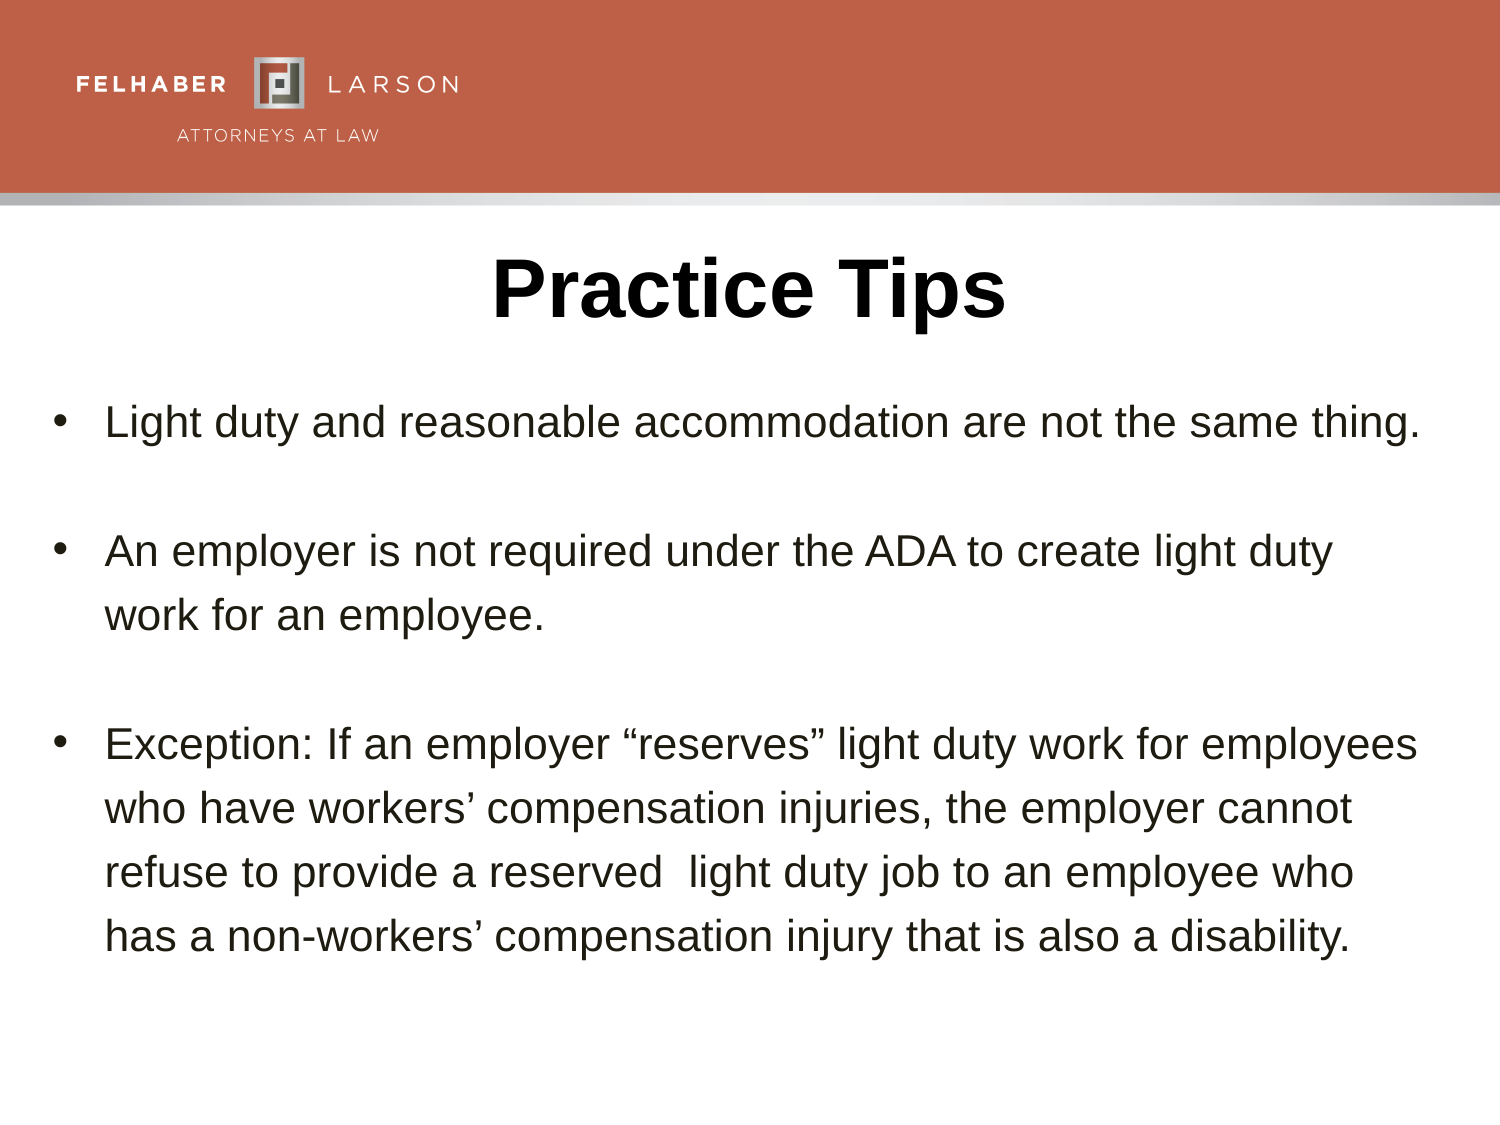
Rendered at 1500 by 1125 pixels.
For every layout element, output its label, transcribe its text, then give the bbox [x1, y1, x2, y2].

title Practice Tips [188, 231, 1312, 337]
picture [0, 0, 1500, 206]
list Light duty and reasonable accommodation are not the same thing. An employer is not required under the ADA to create light duty work for an employee. Exception: If an employer “reserves” light duty work for employees who have workers’ compensation injuries, the employer cannot refuse to provide a reserved light duty job to an employee who has a non-workers’ compensation injury that is also a disability. [37, 375, 1450, 1100]
